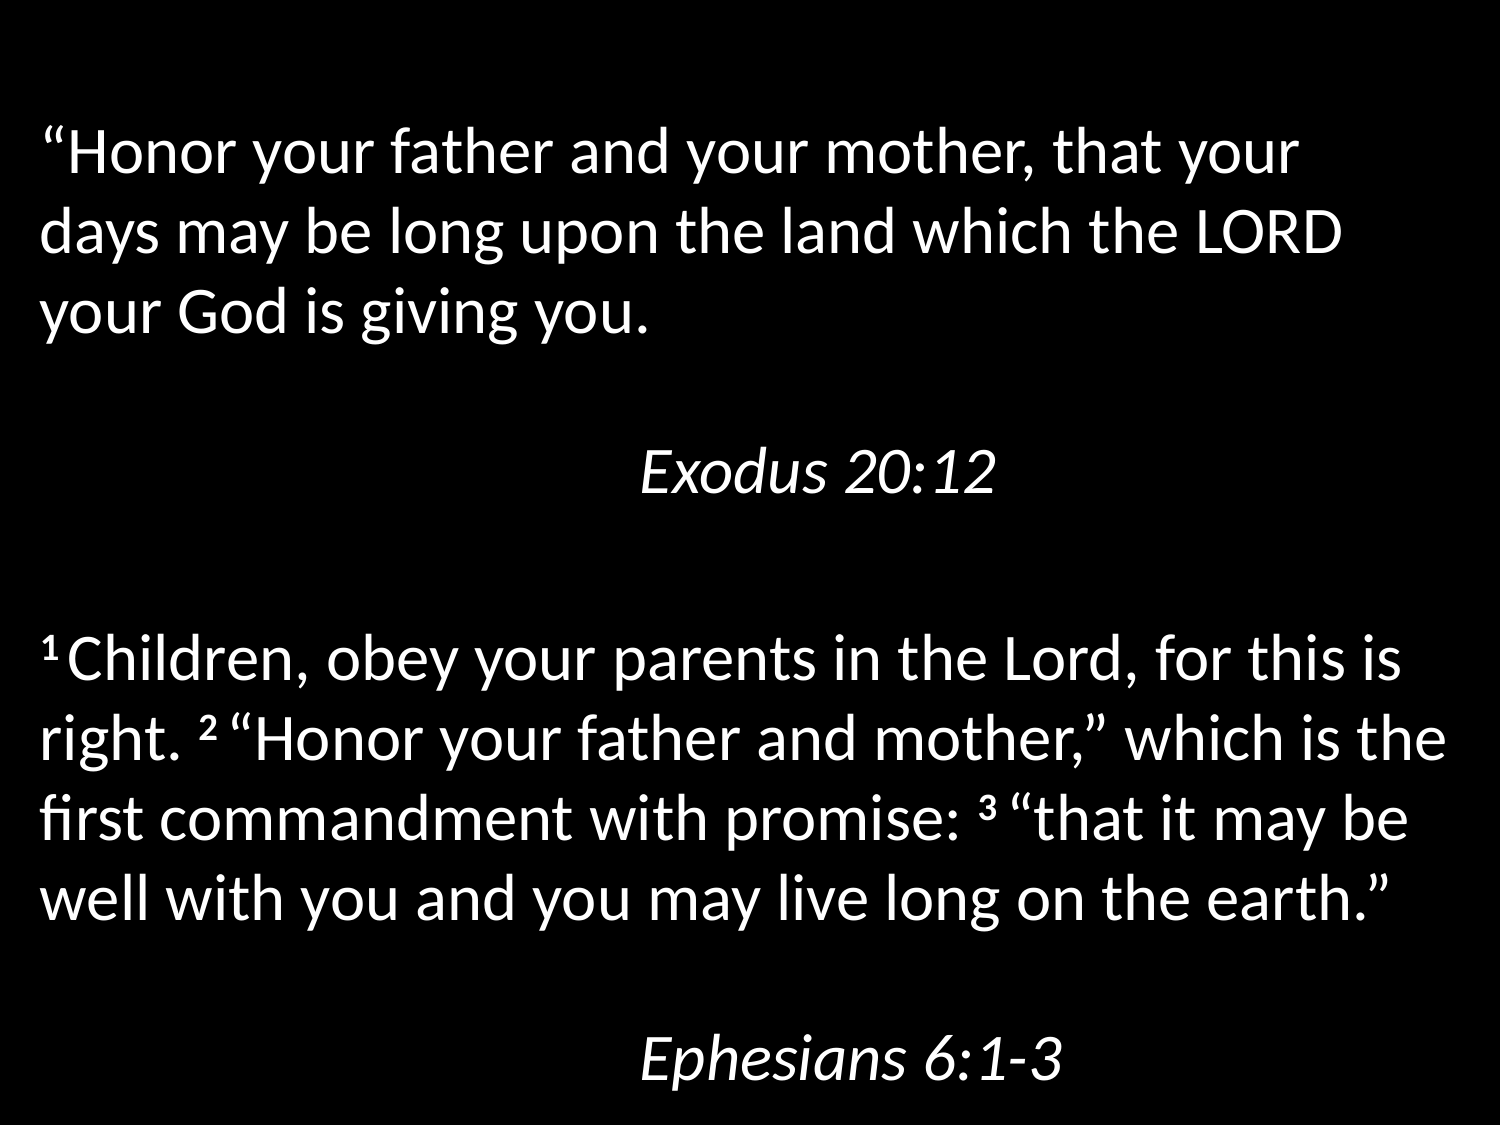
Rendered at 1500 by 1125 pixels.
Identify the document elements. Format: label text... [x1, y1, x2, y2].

text_box 1 Children, obey your parents in the Lord, for this is right. 2 “Honor your father and mother,” which is the first commandment with promise: 3 “that it may be well with you and you may live long on the earth.” Ephesians 6:1-3 [24, 606, 1475, 1101]
text_box “Honor your father and your mother, that your days may be long upon the land which the Lord your God is giving you. Exodus 20:12 [24, 99, 1451, 514]
